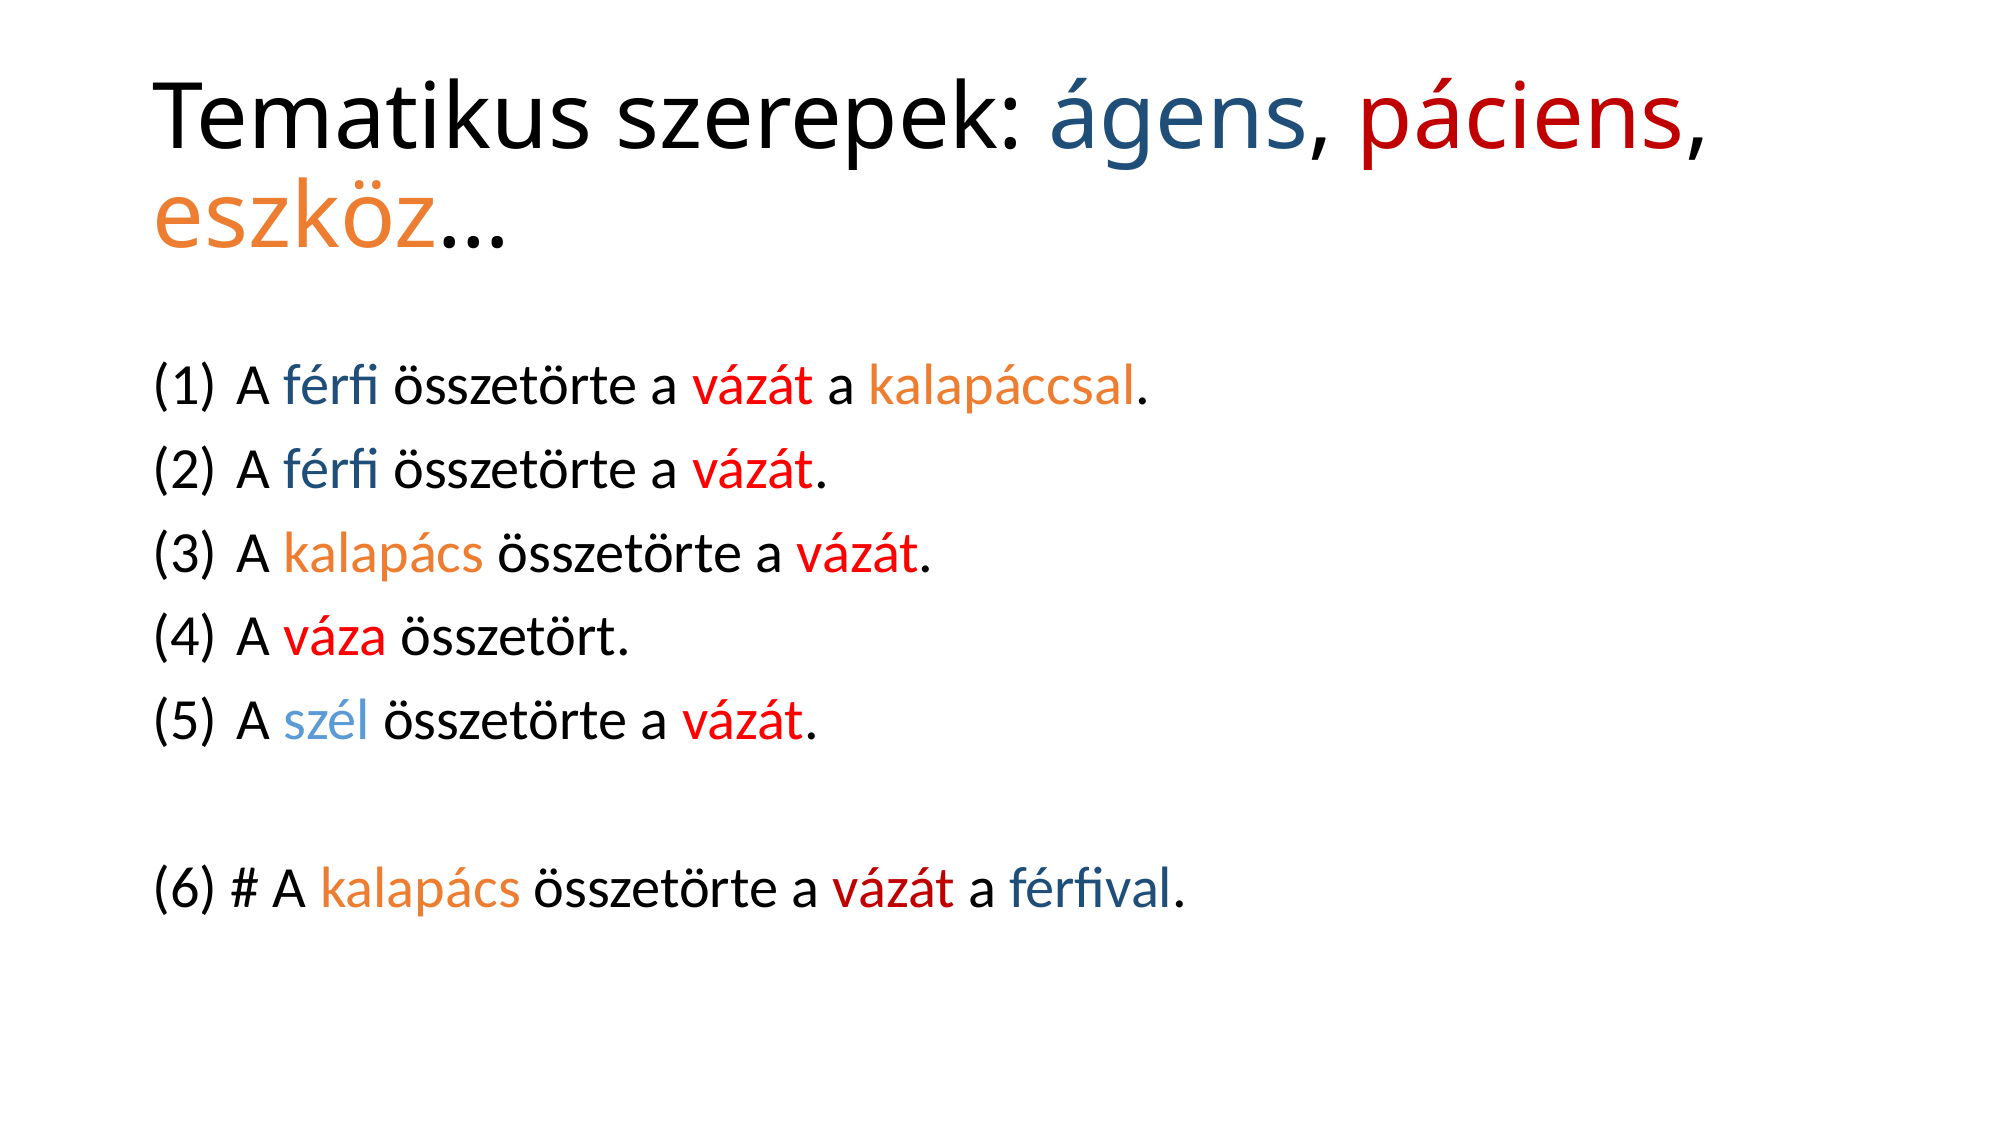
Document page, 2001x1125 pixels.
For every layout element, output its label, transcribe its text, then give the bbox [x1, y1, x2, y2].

title Tematikus szerepek: ágens, páciens, eszköz… [137, 59, 1863, 278]
list A férfi összetörte a vázát a kalapáccsal. A férfi összetörte a vázát. A kalapács összetörte a vázát. A váza összetört. A szél összetörte a vázát. (6) # A kalapács összetörte a vázát a férfival. [137, 346, 1863, 1014]
